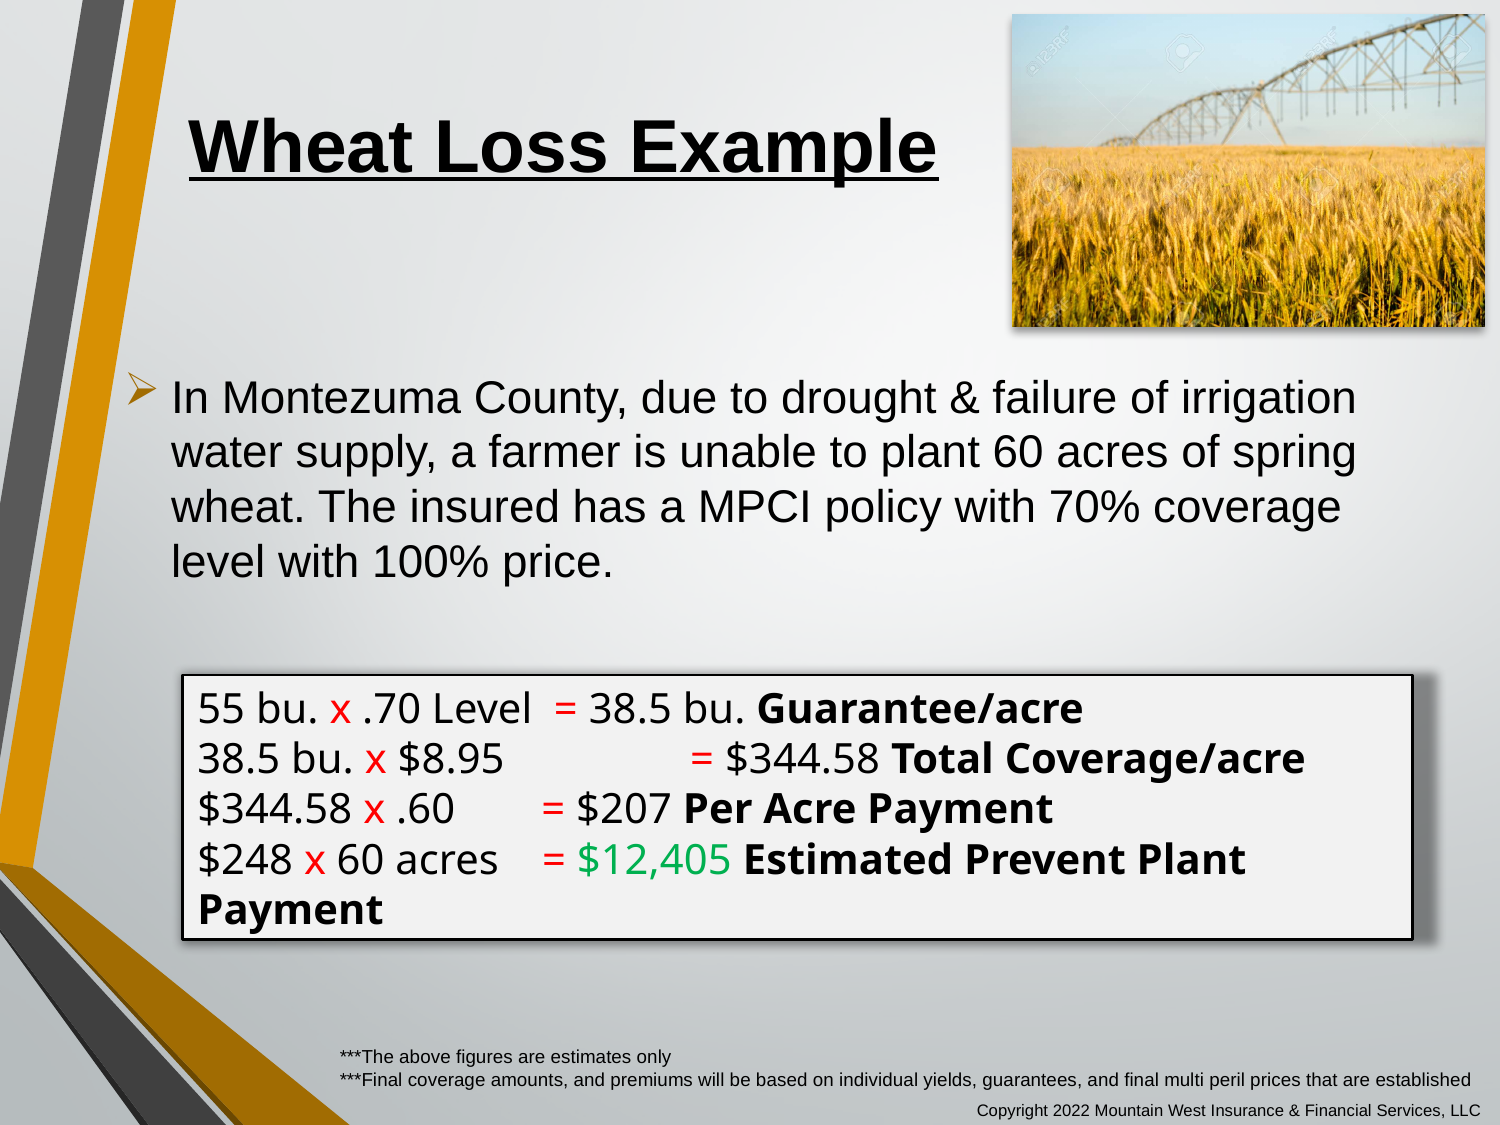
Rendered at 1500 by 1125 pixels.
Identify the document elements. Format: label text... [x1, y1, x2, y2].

text_box 55 bu. x .70 Level = 38.5 bu. Guarantee/acre 38.5 bu. x $8.95 = $344.58 Total Coverage/acre $344.58 x .60 = $207 Per Acre Payment $248 x 60 acres = $12,405 Estimated Prevent Plant Payment [181, 674, 1414, 941]
picture [1012, 14, 1485, 327]
list In Montezuma County, due to drought & failure of irrigation water supply, a farmer is unable to plant 60 acres of spring wheat. The insured has a MPCI policy with 70% coverage level with 100% price. [109, 258, 1447, 696]
text_box Copyright 2022 Mountain West Insurance & Financial Services, LLC [962, 1092, 1500, 1125]
text_box ***The above figures are estimates only ***Final coverage amounts, and premiums will be based on individual yields, guarantees, and final multi peril prices that are established [324, 1037, 1498, 1098]
title Wheat Loss Example [4, 48, 1006, 237]
